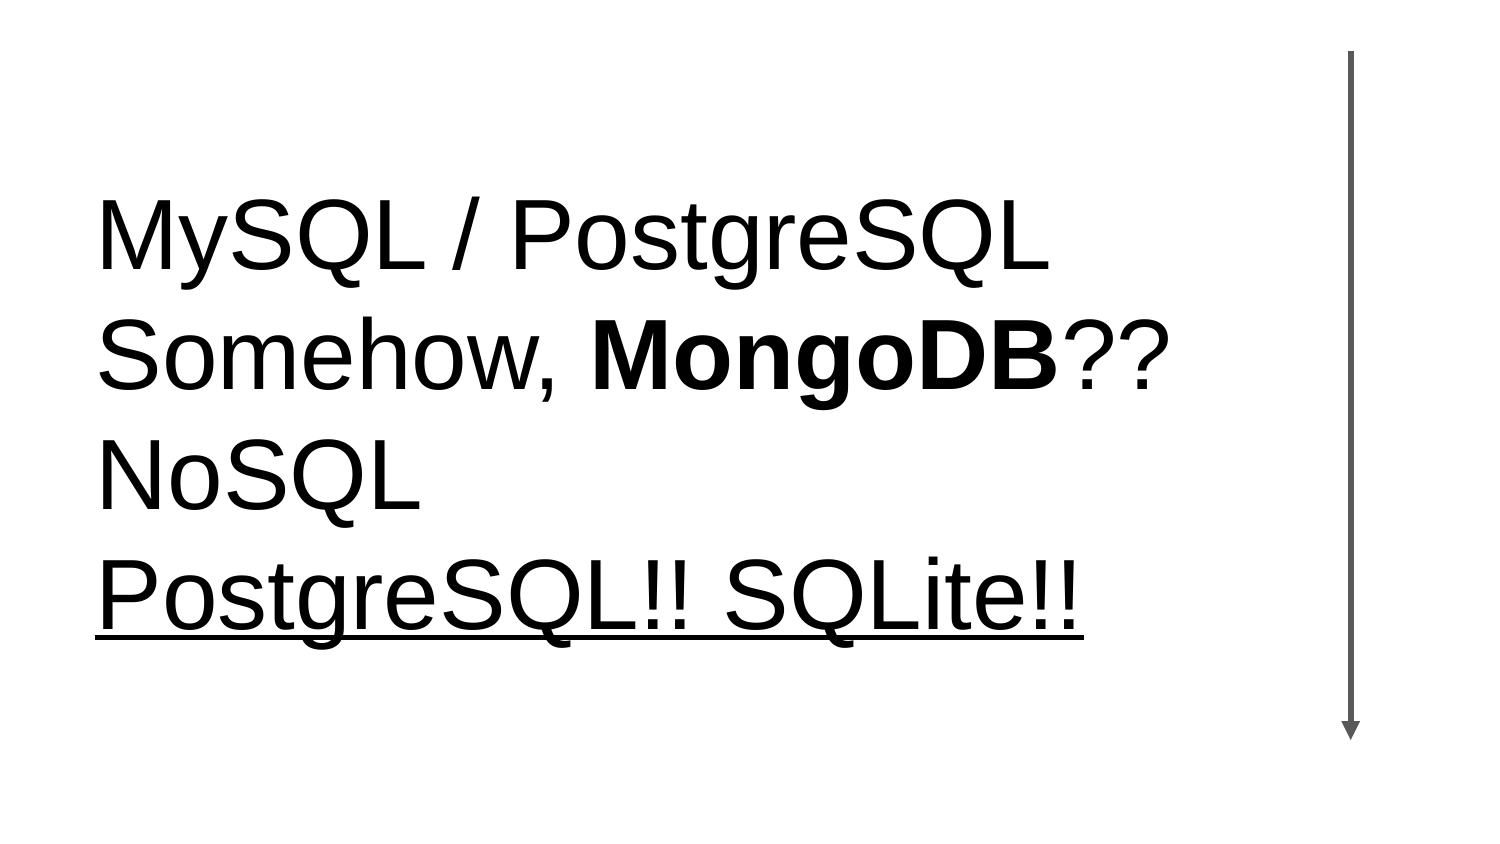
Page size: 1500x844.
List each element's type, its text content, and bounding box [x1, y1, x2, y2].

title MySQL / PostgreSQL Somehow, MongoDB?? NoSQL PostgreSQL!! SQLite!! [80, 73, 1261, 745]
